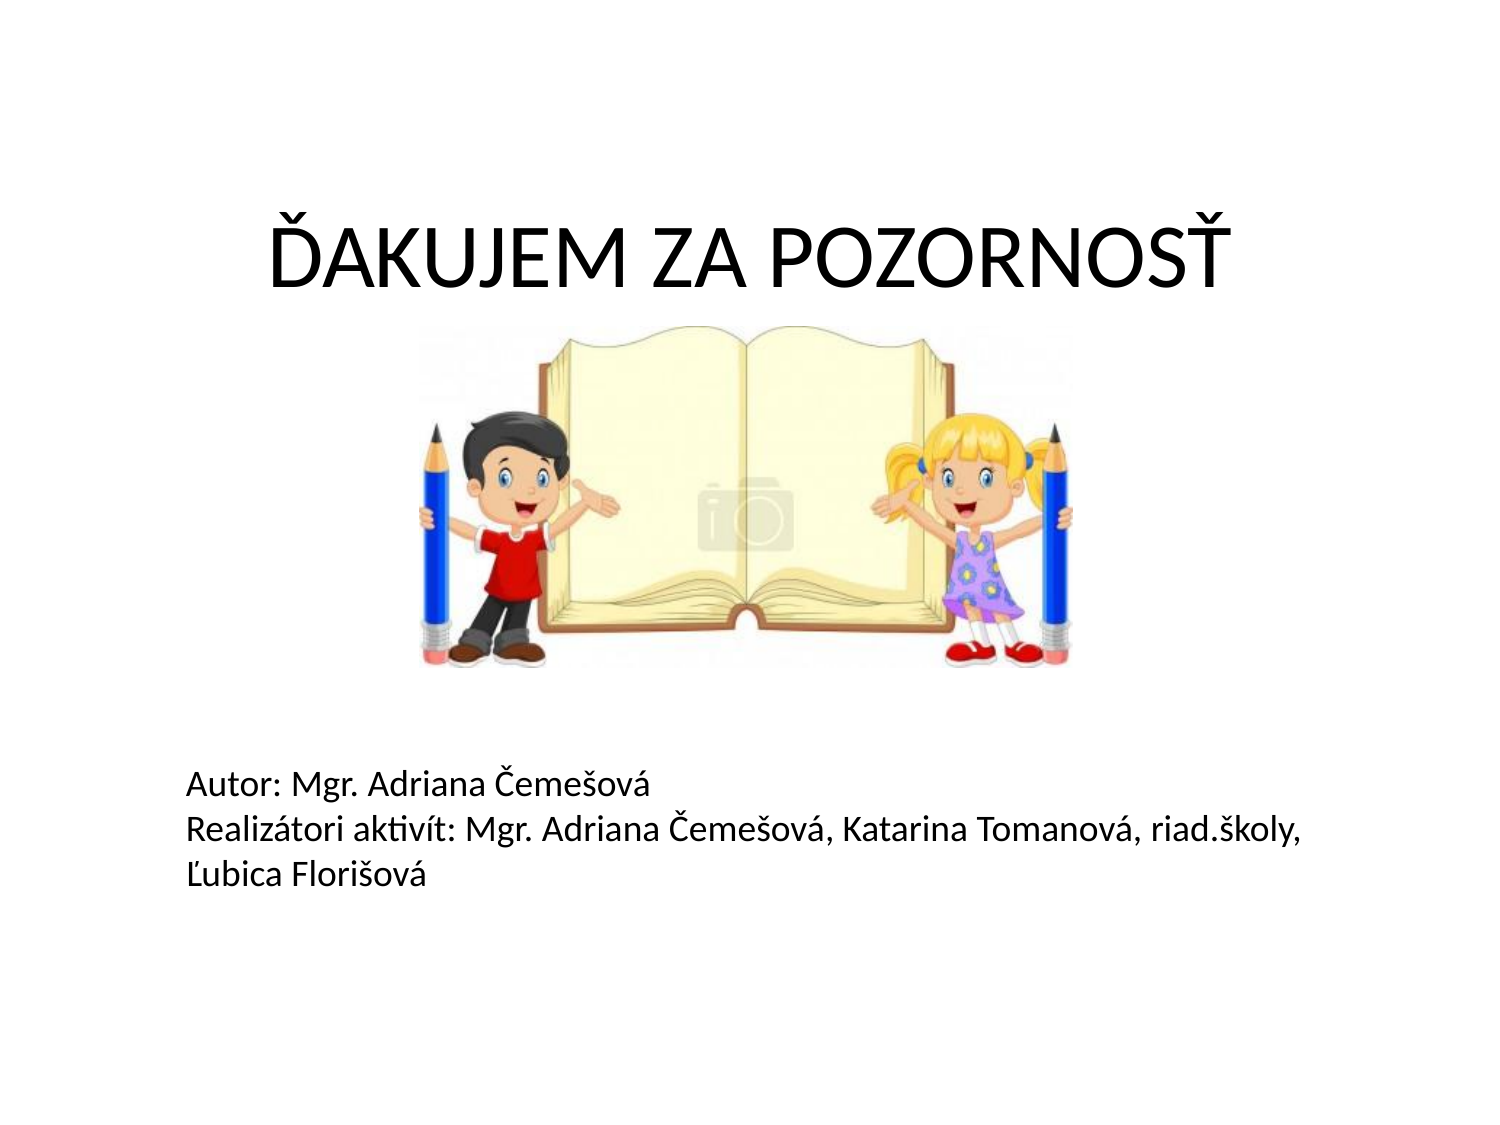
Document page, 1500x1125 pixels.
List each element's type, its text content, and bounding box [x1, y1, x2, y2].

title ĎAKUJEM ZA POZORNOSŤ [75, 45, 1425, 457]
picture [418, 325, 1073, 668]
text_box Autor: Mgr. Adriana Čemešová Realizátori aktivít: Mgr. Adriana Čemešová, Katarina Tomanová, riad.školy, Ľubica Florišová [171, 751, 1400, 902]
